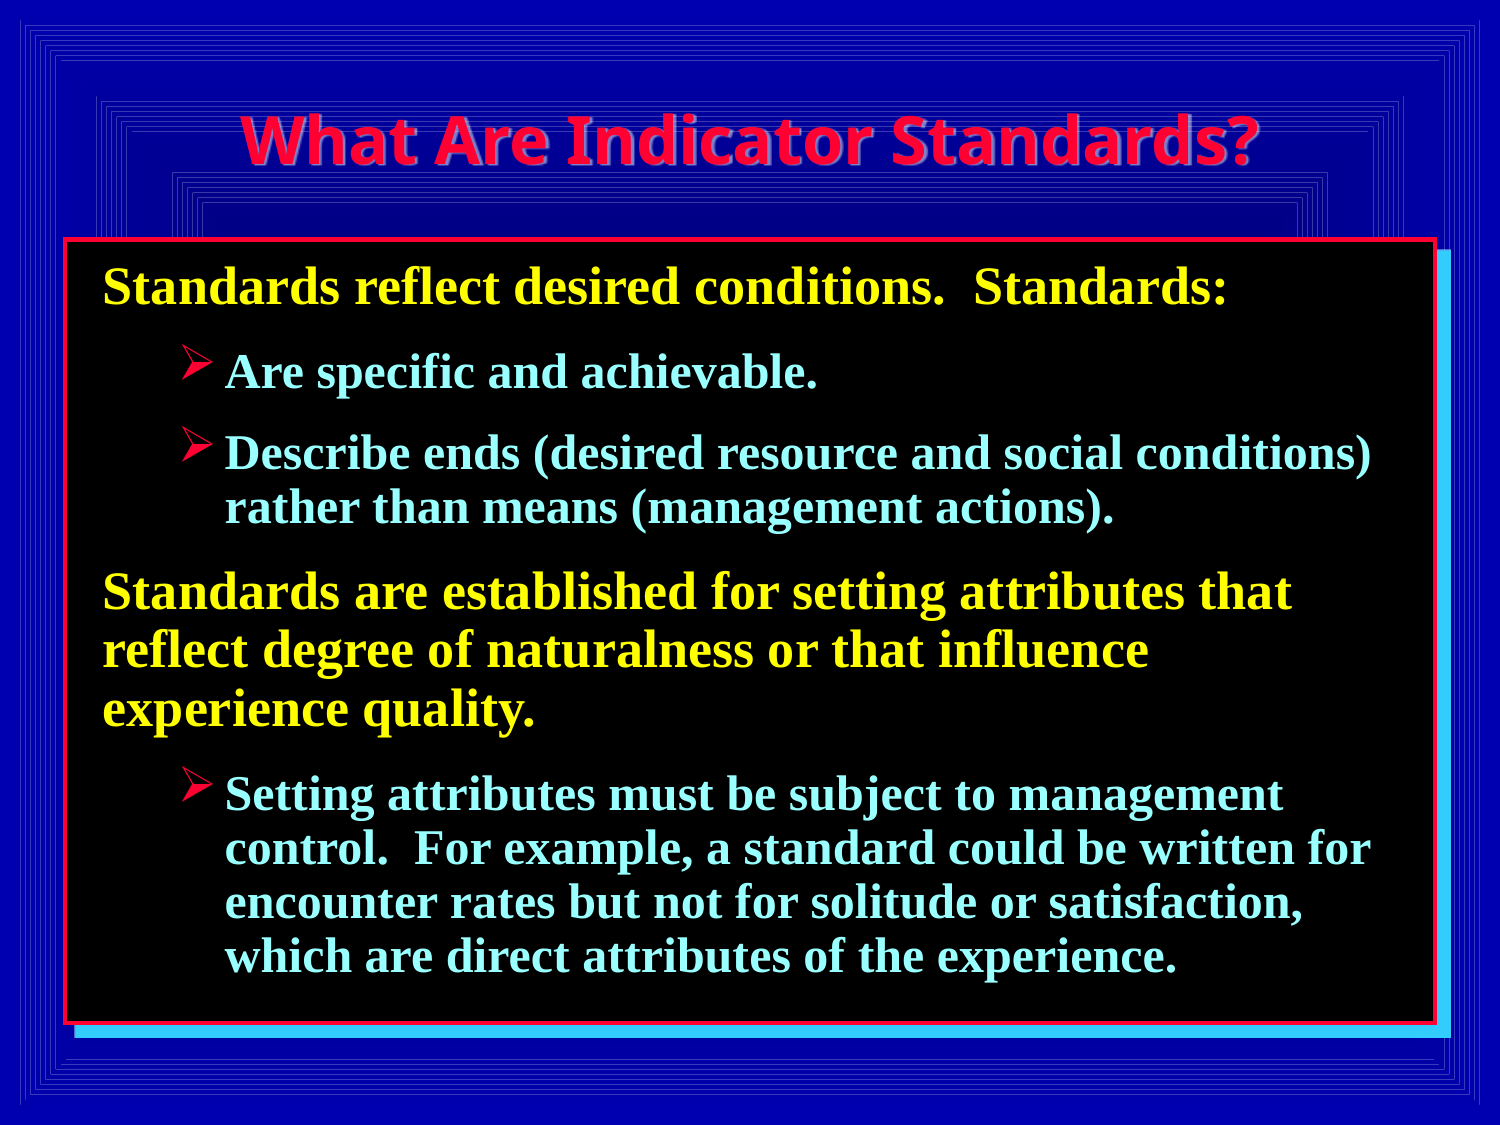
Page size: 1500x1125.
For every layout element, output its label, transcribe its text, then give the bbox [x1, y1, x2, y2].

title What Are Indicator Standards? [75, 50, 1425, 225]
list Standards reflect desired conditions. Standards: Are specific and achievable. Describe ends (desired resource and social conditions) rather than means (management actions). Standards are established for setting attributes that reflect degree of naturalness or that influence experience quality. Setting attributes must be subject to management control. For example, a standard could be written for encounter rates but not for solitude or satisfaction, which are direct attributes of the experience. [87, 249, 1426, 1026]
